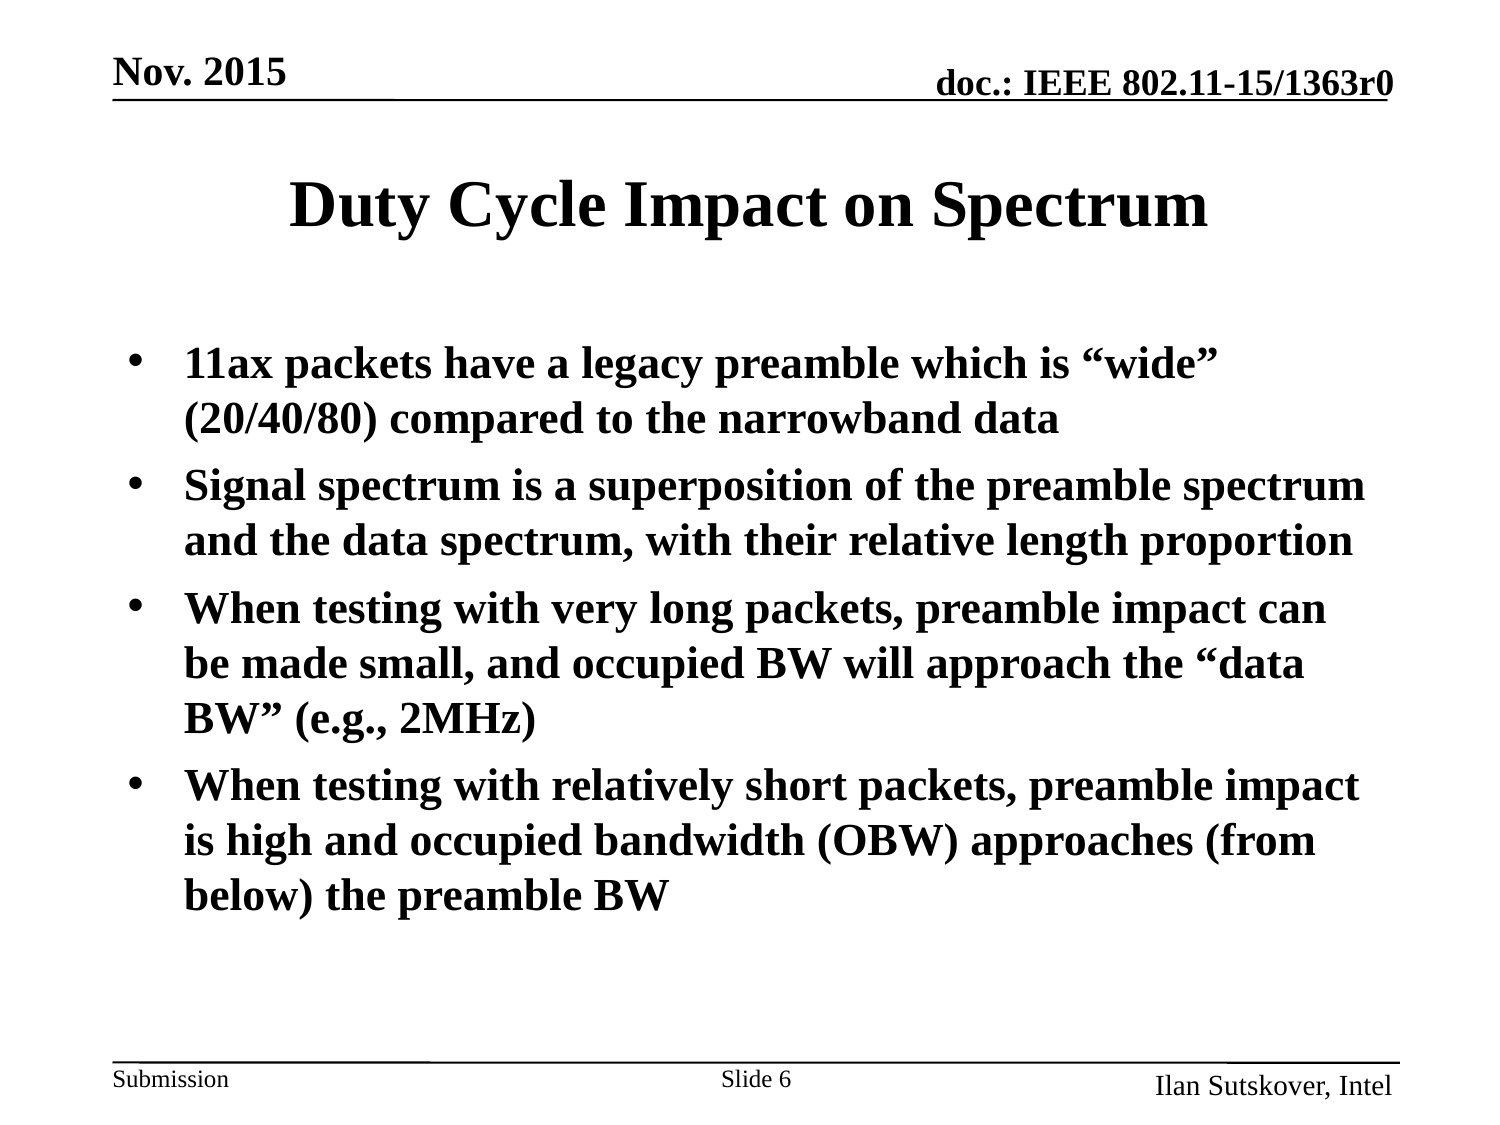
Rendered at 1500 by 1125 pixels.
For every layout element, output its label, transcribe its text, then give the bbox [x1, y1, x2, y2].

slide_number Slide 6 [712, 1061, 800, 1123]
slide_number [112, 48, 421, 94]
list 11ax packets have a legacy preamble which is “wide” (20/40/80) compared to the narrowband data Signal spectrum is a superposition of the preamble spectrum and the data spectrum, with their relative length proportion When testing with very long packets, preamble impact can be made small, and occupied BW will approach the “data BW” (e.g., 2MHz) When testing with relatively short packets, preamble impact is high and occupied bandwidth (OBW) approaches (from below) the preamble BW [112, 324, 1388, 1063]
title Duty Cycle Impact on Spectrum [112, 112, 1388, 288]
